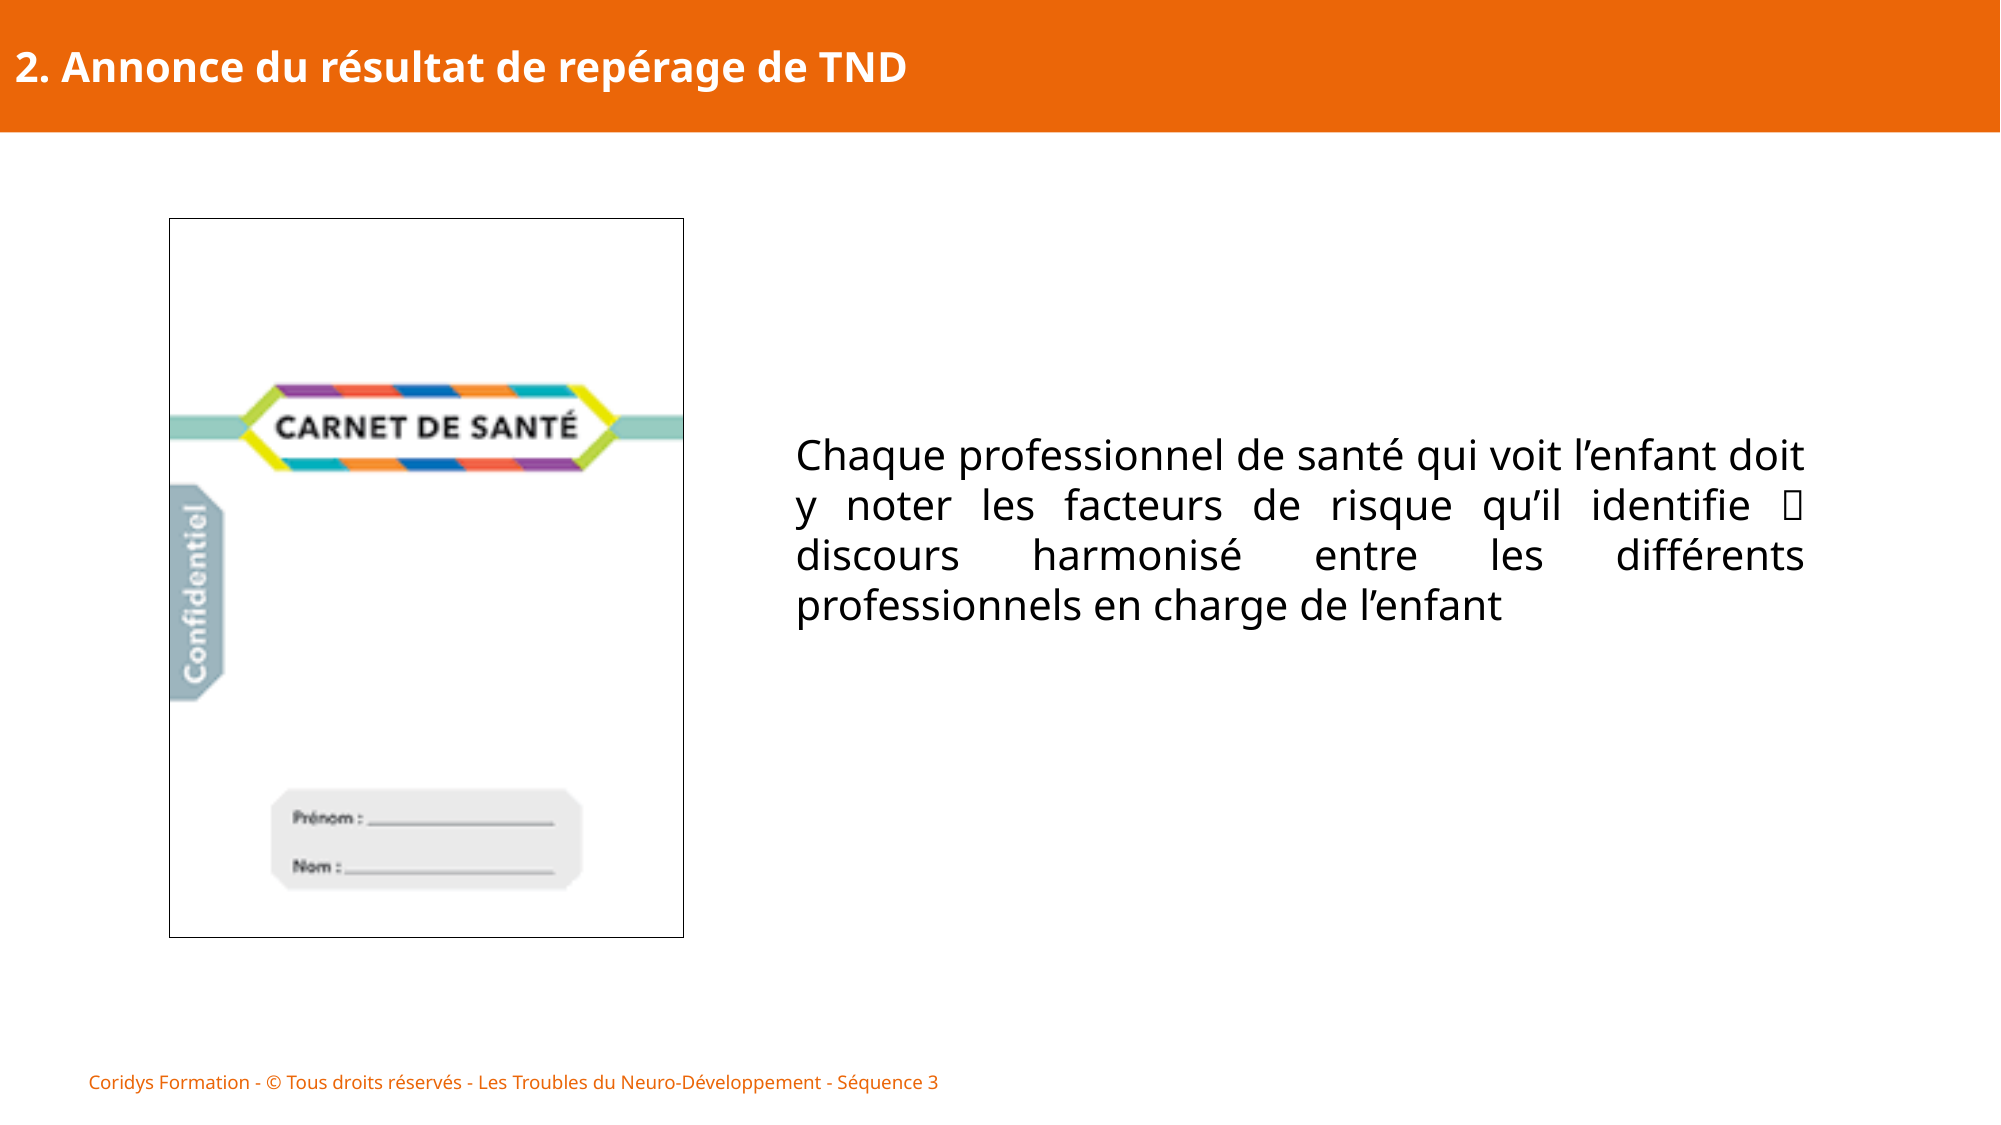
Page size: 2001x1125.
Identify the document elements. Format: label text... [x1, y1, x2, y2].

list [169, 218, 684, 939]
text_box 2. Annonce du résultat de repérage de TND [0, 0, 2000, 133]
text_box Chaque professionnel de santé qui voit l’enfant doit y noter les facteurs de risque qu’il identifie  discours harmonisé entre les différents professionnels en charge de l’enfant [780, 421, 1821, 637]
